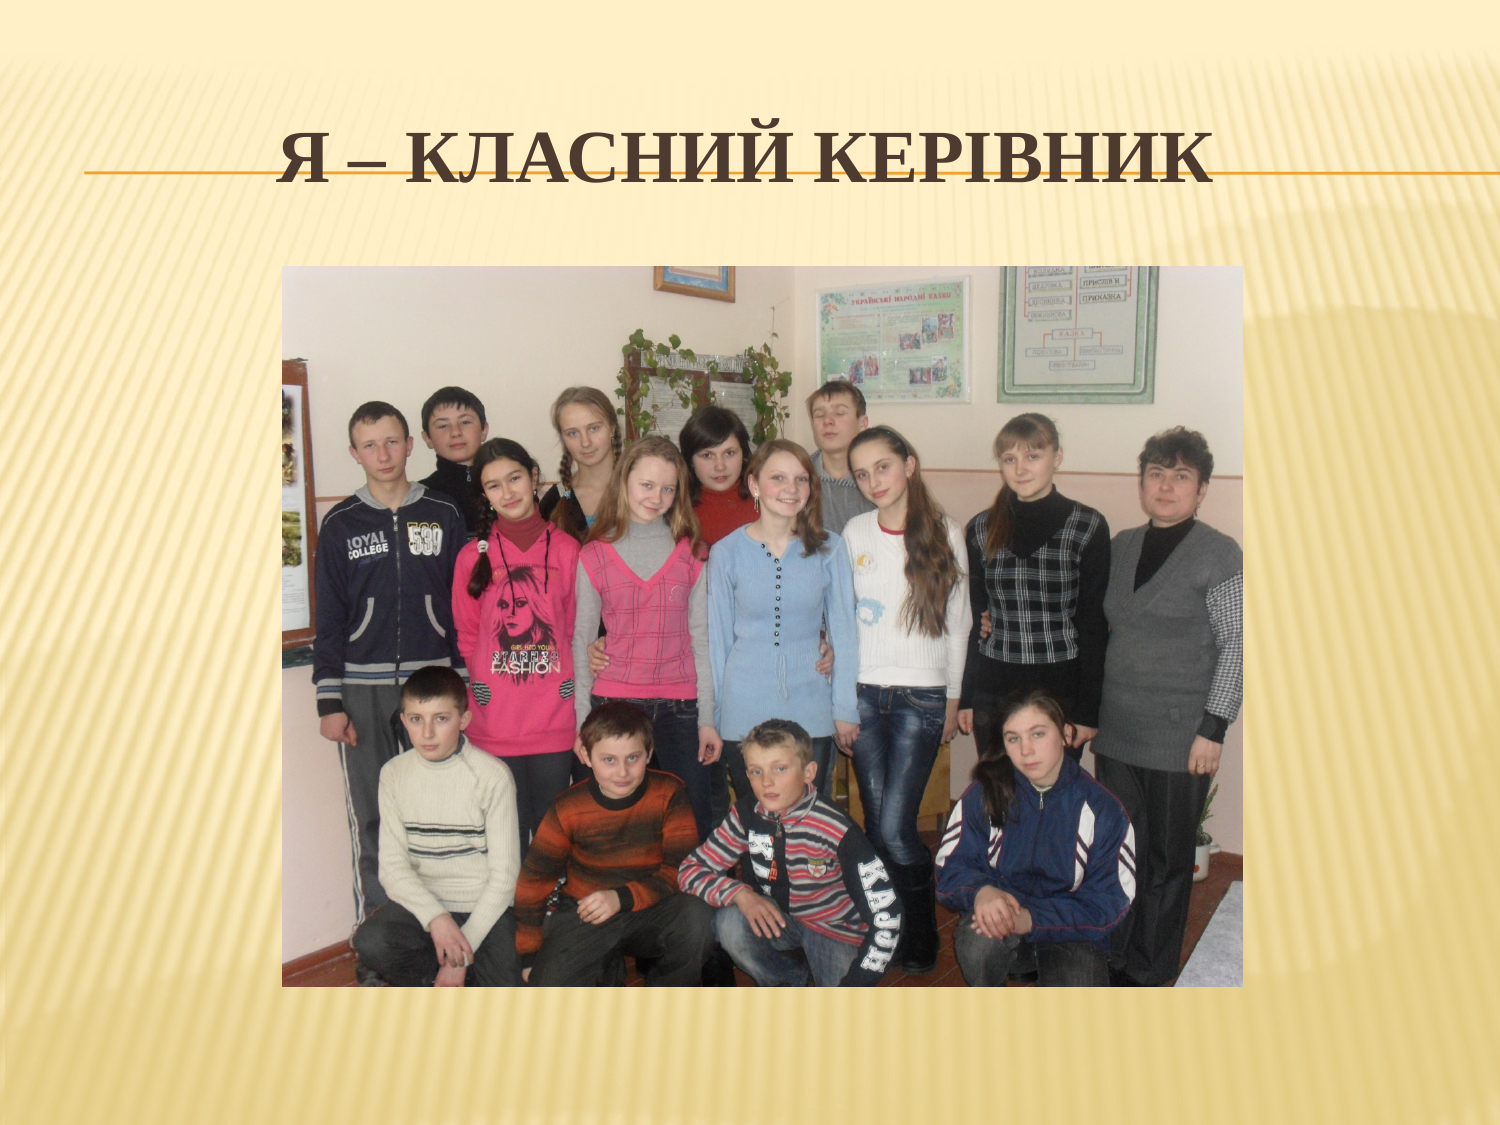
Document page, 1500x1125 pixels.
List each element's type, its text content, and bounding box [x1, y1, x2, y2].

title Я – класний керівник [70, 58, 1421, 247]
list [282, 265, 1243, 987]
